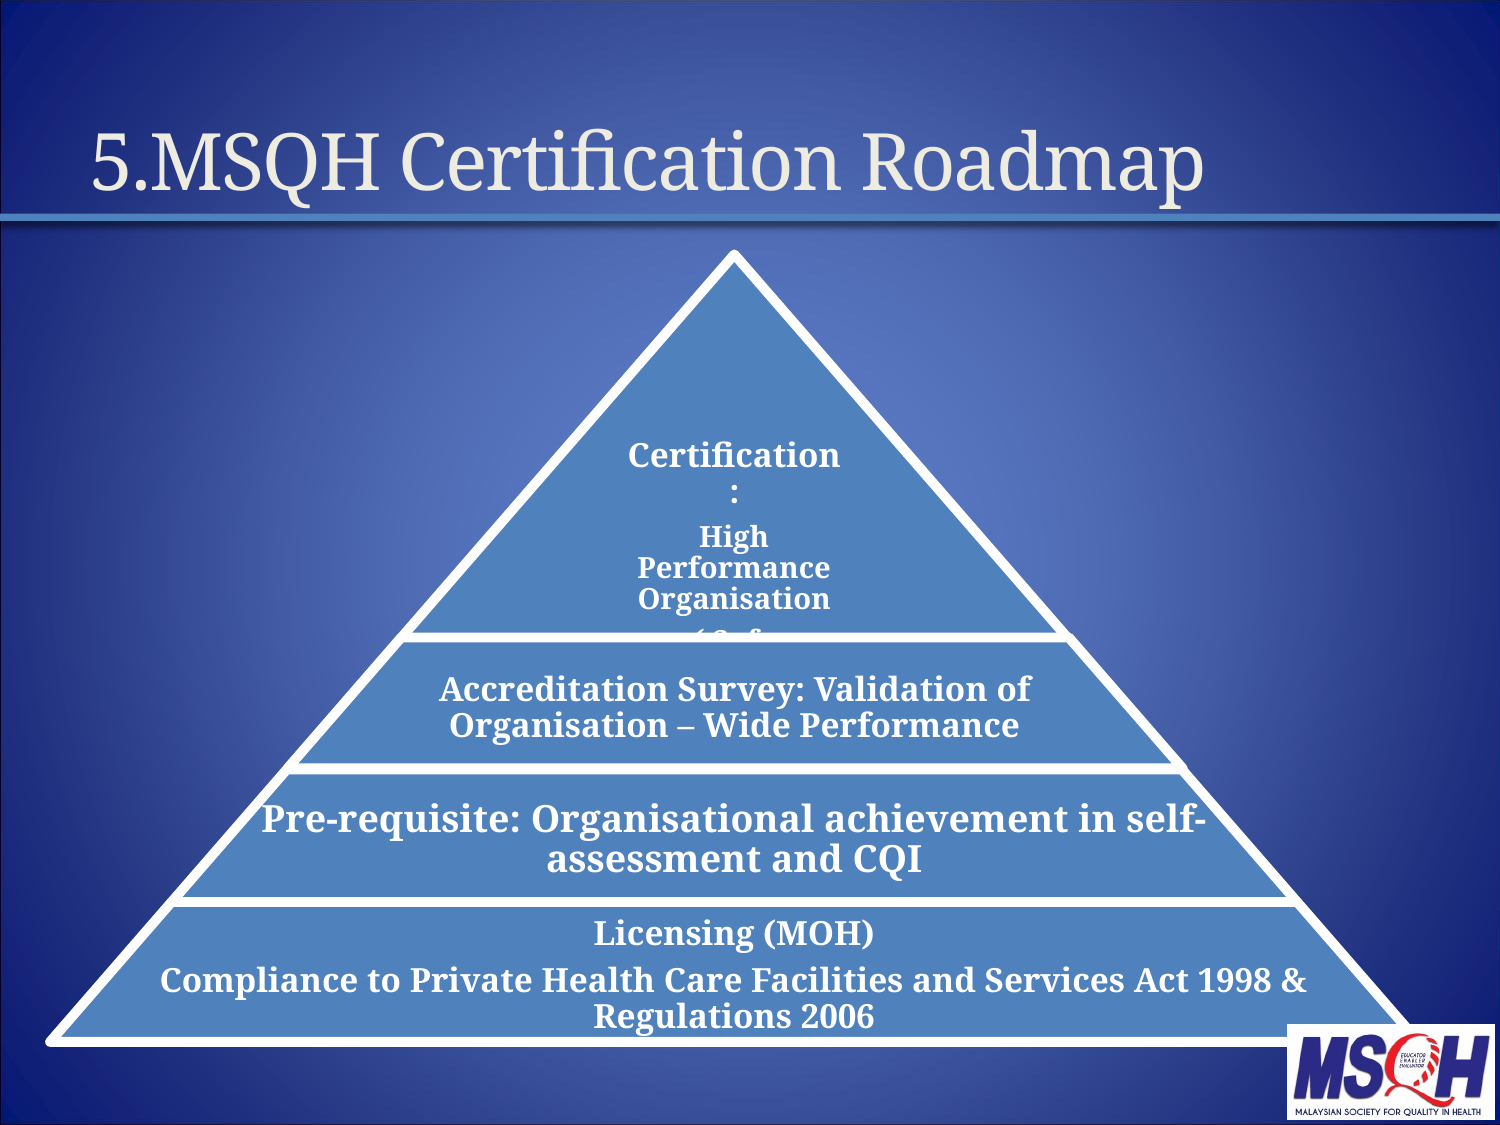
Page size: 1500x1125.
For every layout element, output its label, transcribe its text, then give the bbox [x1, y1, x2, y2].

picture [0, 221, 1500, 1125]
picture [0, 0, 1500, 213]
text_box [49, 254, 1420, 1043]
title 5.MSQH Certification Roadmap [75, 26, 1425, 214]
